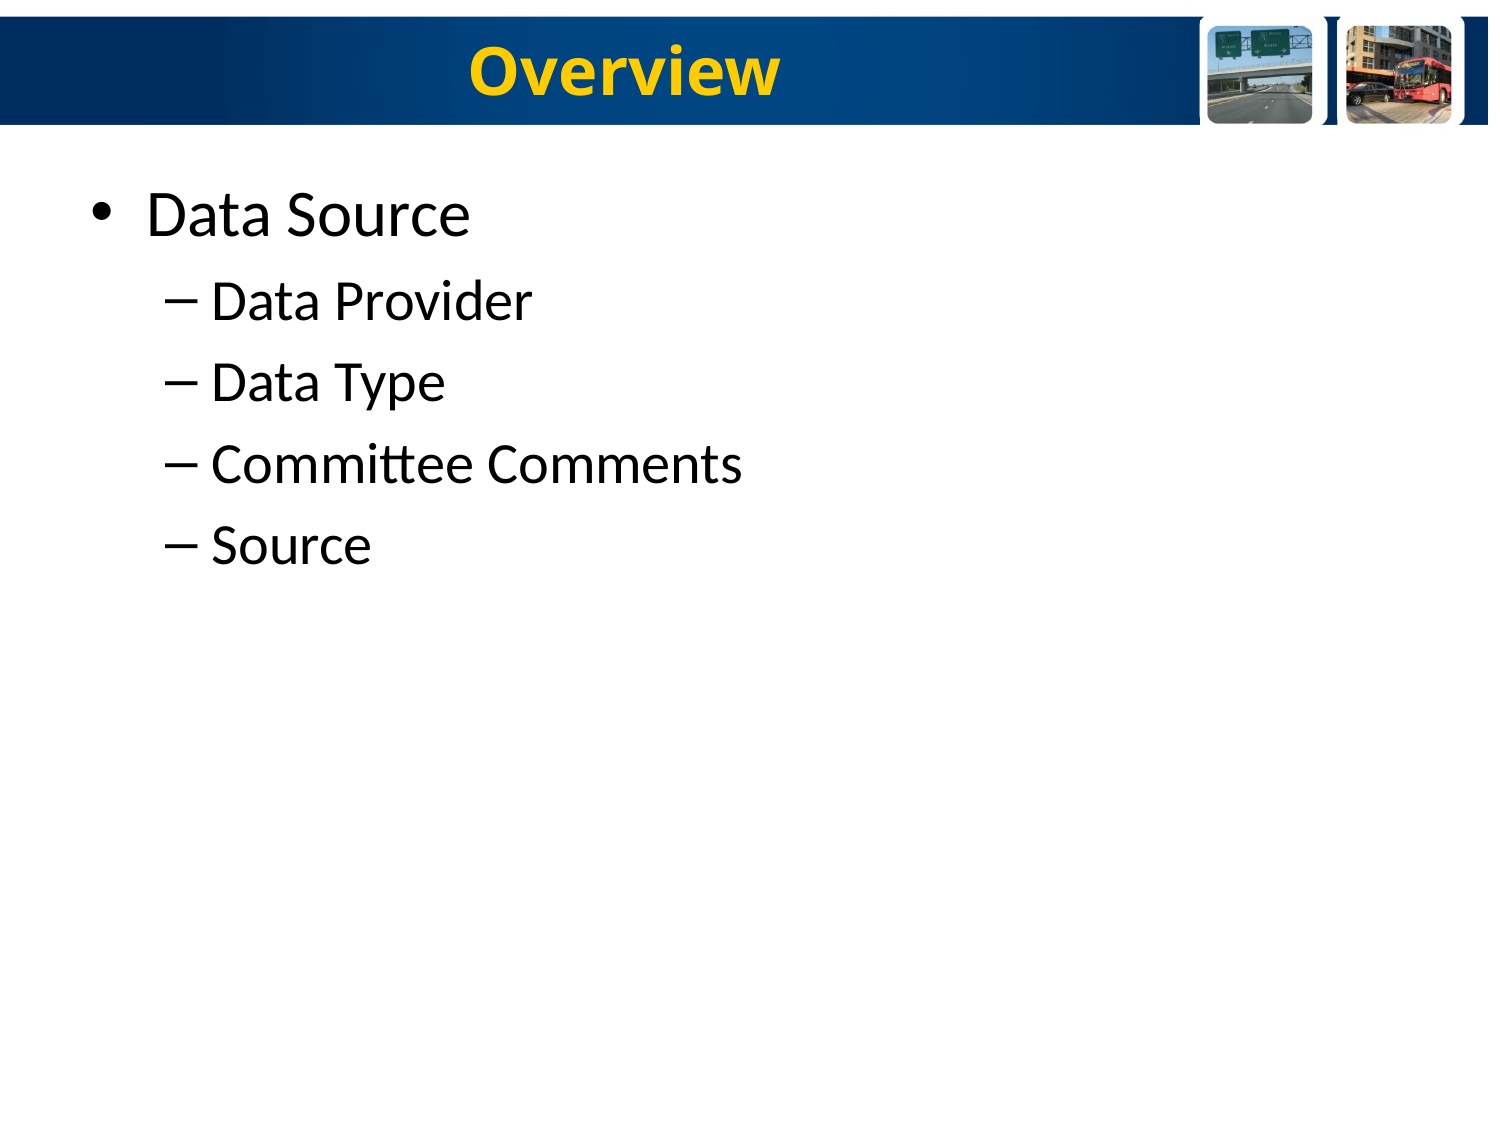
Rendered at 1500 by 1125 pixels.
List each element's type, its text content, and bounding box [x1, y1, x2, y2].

list Data Source Data Provider Data Type Committee Comments Source [75, 162, 1500, 1113]
title Overview [24, 24, 1225, 113]
picture [0, 0, 1488, 135]
